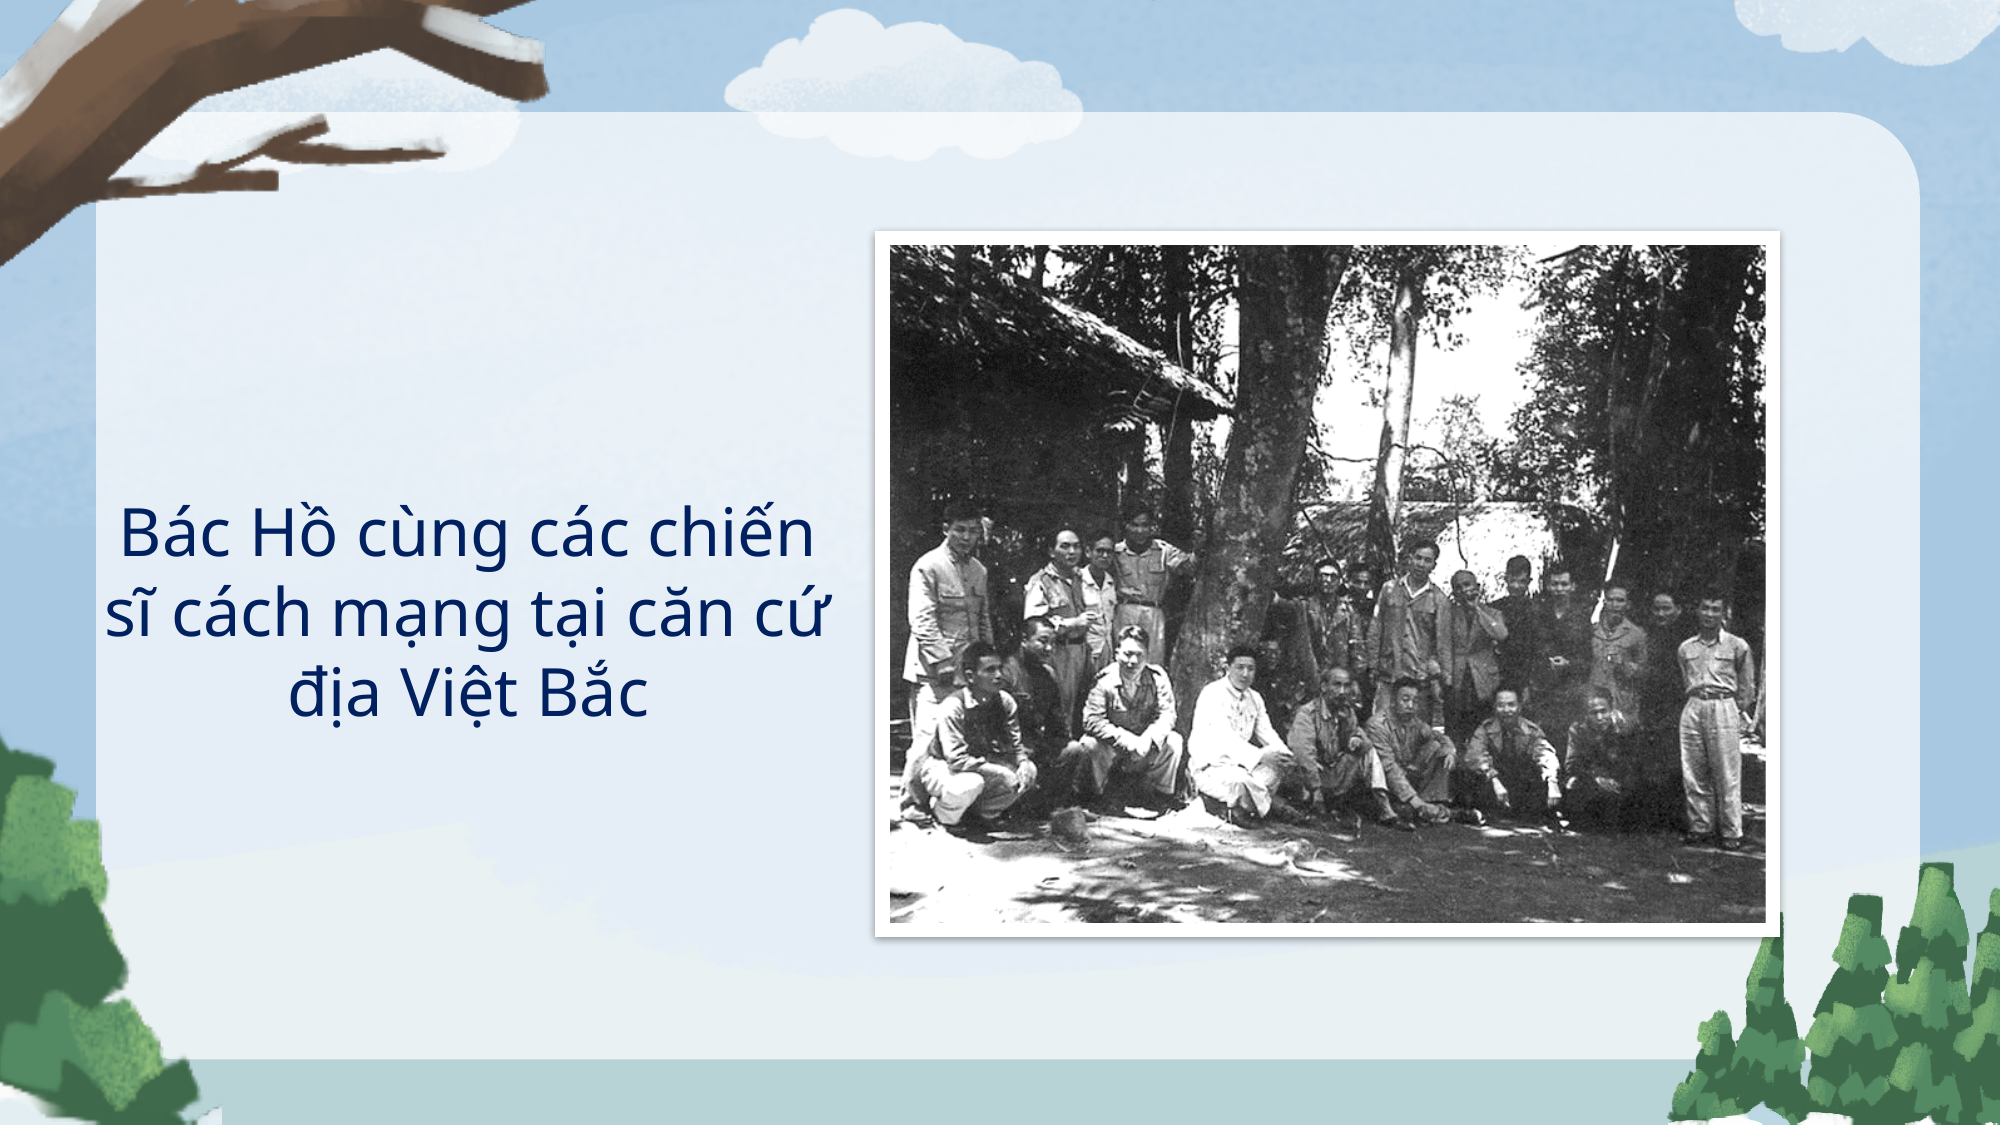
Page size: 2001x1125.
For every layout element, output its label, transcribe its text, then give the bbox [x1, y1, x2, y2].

picture [0, 0, 2000, 1125]
text_box Bác Hồ cùng các chiến sĩ cách mạng tại căn cứ địa Việt Bắc [88, 481, 848, 737]
